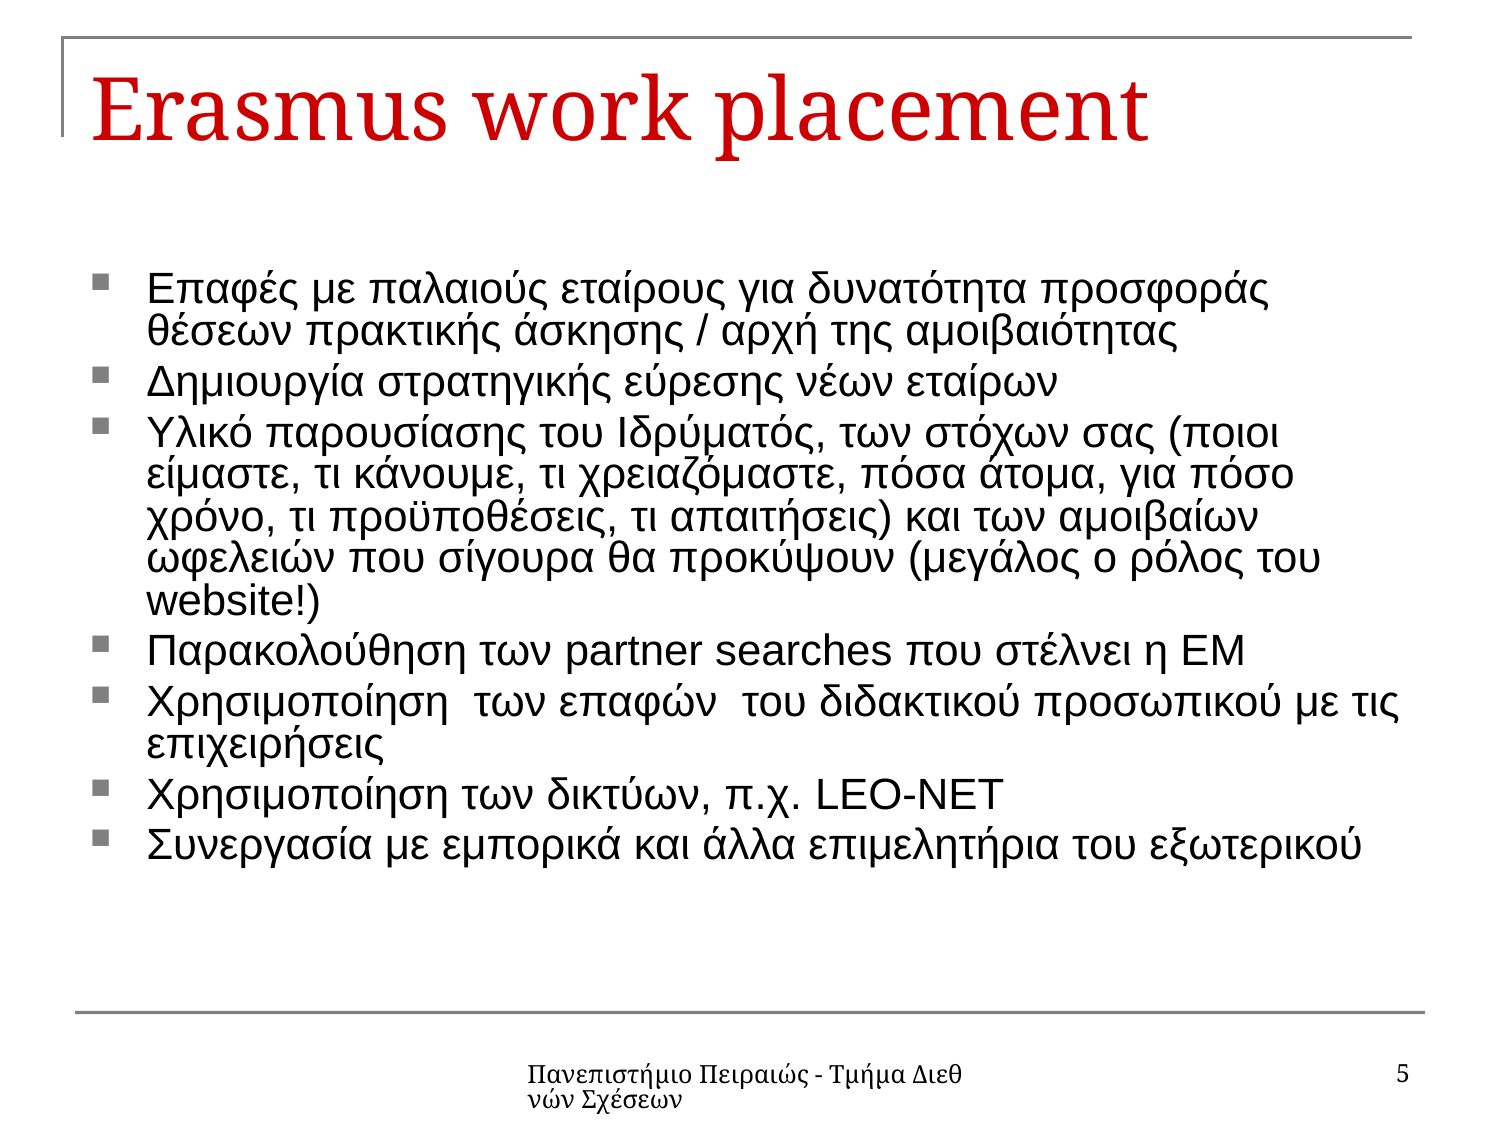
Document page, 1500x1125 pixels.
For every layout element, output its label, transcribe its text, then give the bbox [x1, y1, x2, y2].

footer Πανεπιστήμιο Πειραιώς - Τμήμα Διεθνών Σχέσεων [512, 1024, 988, 1101]
slide_number 5 [1074, 1023, 1426, 1100]
title Erasmus work placement [74, 45, 1426, 233]
list Επαφές με παλαιούς εταίρους για δυνατότητα προσφοράς θέσεων πρακτικής άσκησης / αρχή της αμοιβαιότητας Δημιουργία στρατηγικής εύρεσης νέων εταίρων Υλικό παρουσίασης του Ιδρύματός, των στόχων σας (ποιοι είμαστε, τι κάνουμε, τι χρειαζόμαστε, πόσα άτομα, για πόσο χρόνο, τι προϋποθέσεις, τι απαιτήσεις) και των αμοιβαίων ωφελειών που σίγουρα θα προκύψουν (μεγάλος ο ρόλος του website!) Παρακολούθηση των partner searches που στέλνει η ΕΜ Χρησιμοποίηση των επαφών του διδακτικού προσωπικού με τις επιχειρήσεις Χρησιμοποίηση των δικτύων, π.χ. LEO-NET Συνεργασία με εμπορικά και άλλα επιμελητήρια του εξωτερικού [74, 262, 1426, 1006]
